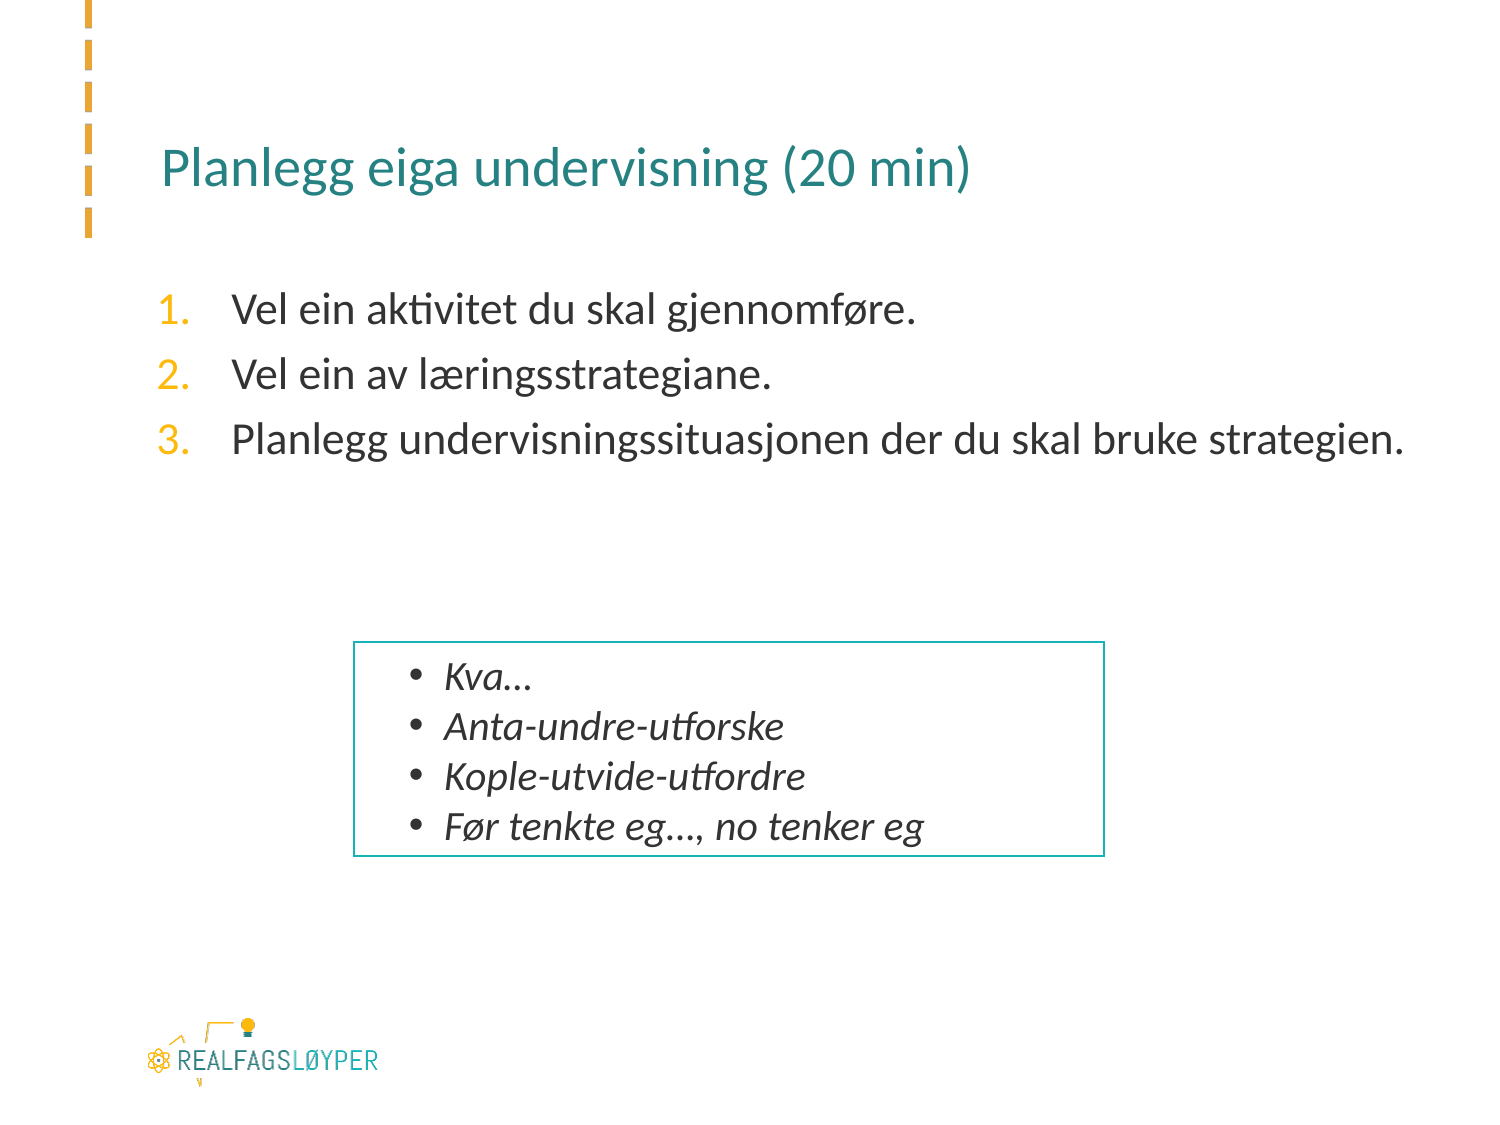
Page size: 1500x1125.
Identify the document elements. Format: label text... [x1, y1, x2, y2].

title Planlegg eiga undervisning (20 min) [146, 59, 1391, 277]
picture [146, 1018, 380, 1089]
picture [85, 0, 92, 238]
list Vel ein aktivitet du skal gjennomføre. Vel ein av læringsstrategiane. Planlegg undervisningssituasjonen der du skal bruke strategien. [141, 277, 1444, 1016]
text_box Kva… Anta-undre-utforske Kople-utvide-utfordre Før tenkte eg…, no tenker eg [353, 641, 1105, 857]
